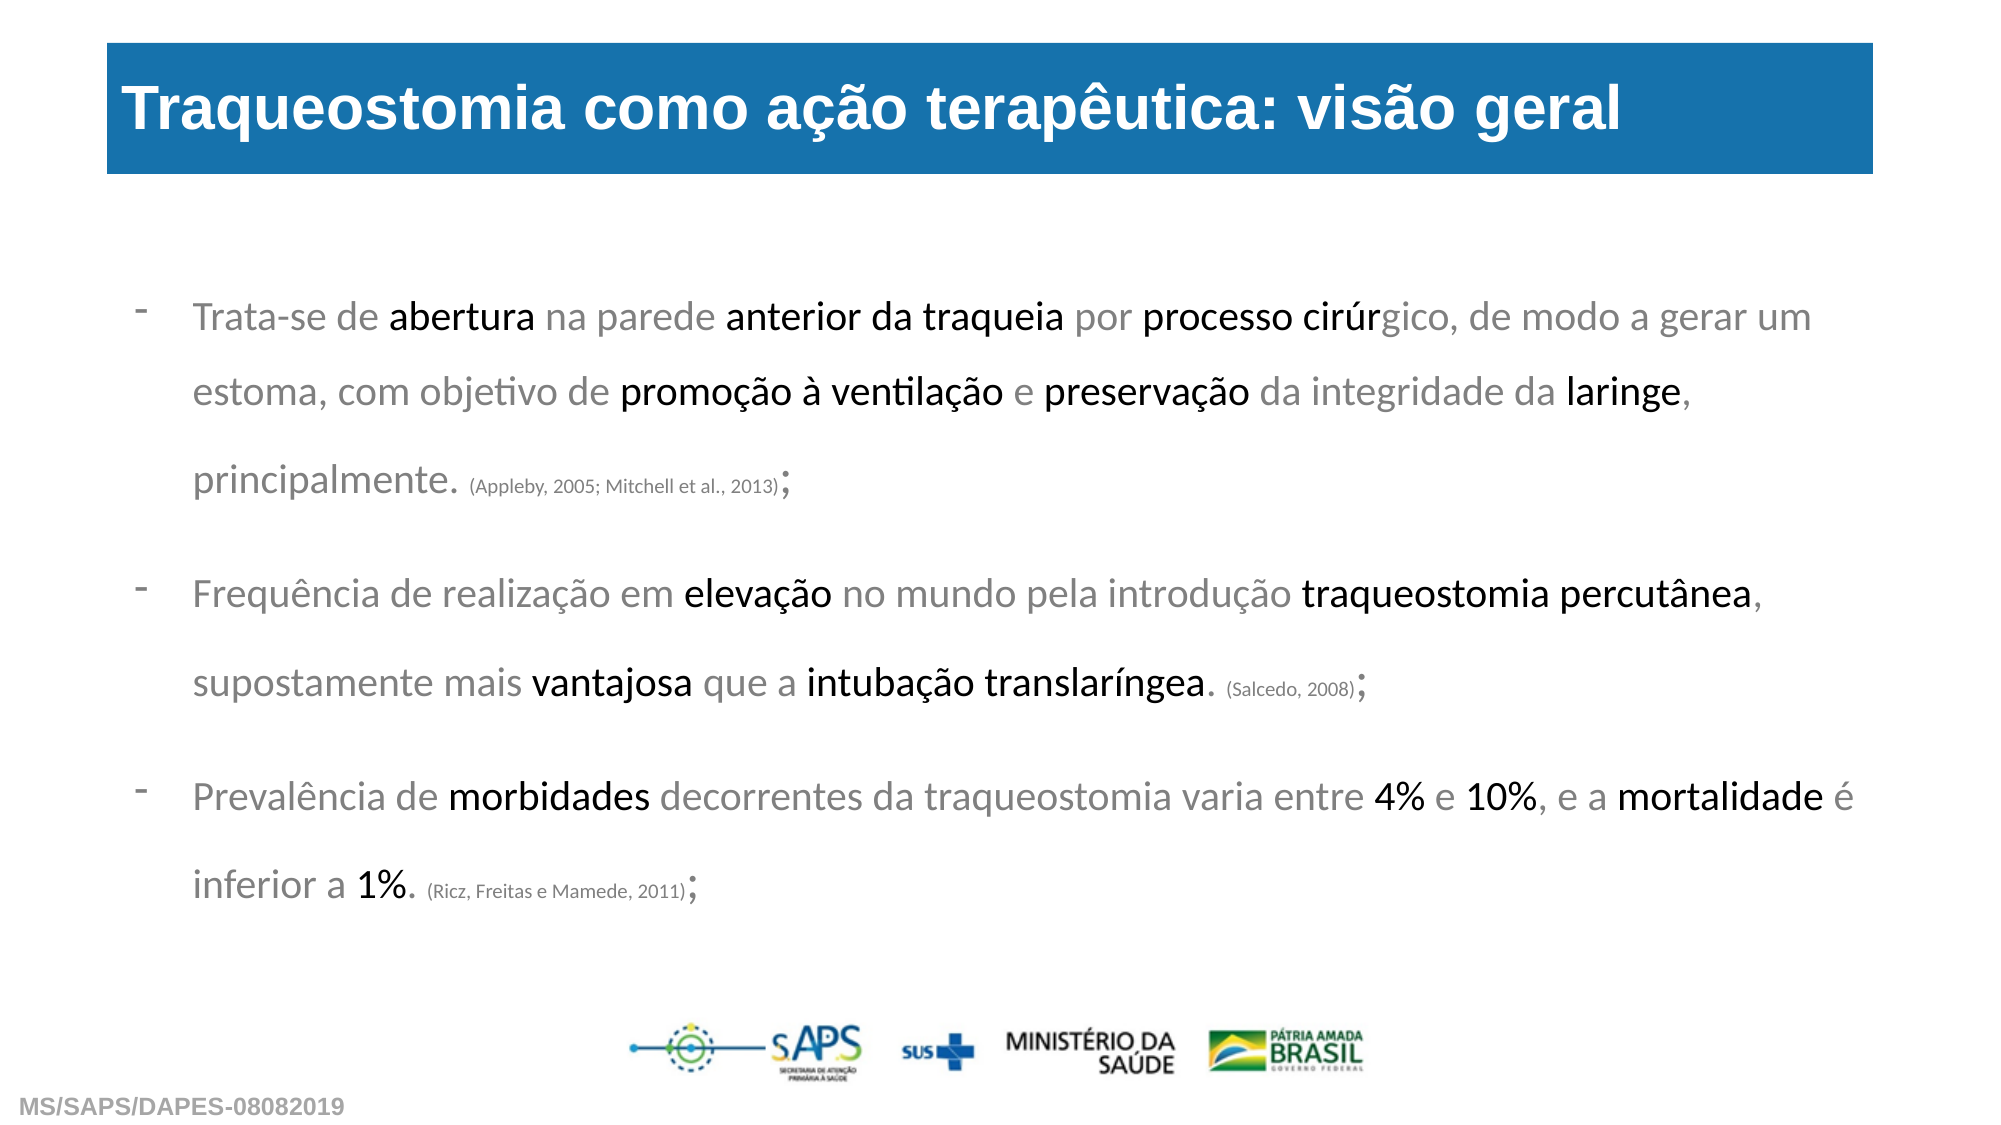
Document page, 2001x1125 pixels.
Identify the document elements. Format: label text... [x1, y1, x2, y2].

text_box MS/SAPS/DAPES-08082019 [4, 1082, 490, 1117]
text_box Traqueostomia como ação terapêutica: visão geral [107, 42, 1873, 174]
text_box Trata-se de abertura na parede anterior da traqueia por processo cirúrgico, de modo a gerar um estoma, com objetivo de promoção à ventilação e preservação da integridade da laringe, principalmente. (Appleby, 2005; Mitchell et al., 2013); Frequência de realização em elevação no mundo pela introdução traqueostomia percutânea, supostamente mais vantajosa que a intubação translaríngea. (Salcedo, 2008); Prevalência de morbidades decorrentes da traqueostomia varia entre 4% e 10%, e a mortalidade é inferior a 1%. (Ricz, Freitas e Mamede, 2011); [118, 191, 1873, 981]
picture [625, 1007, 1375, 1090]
